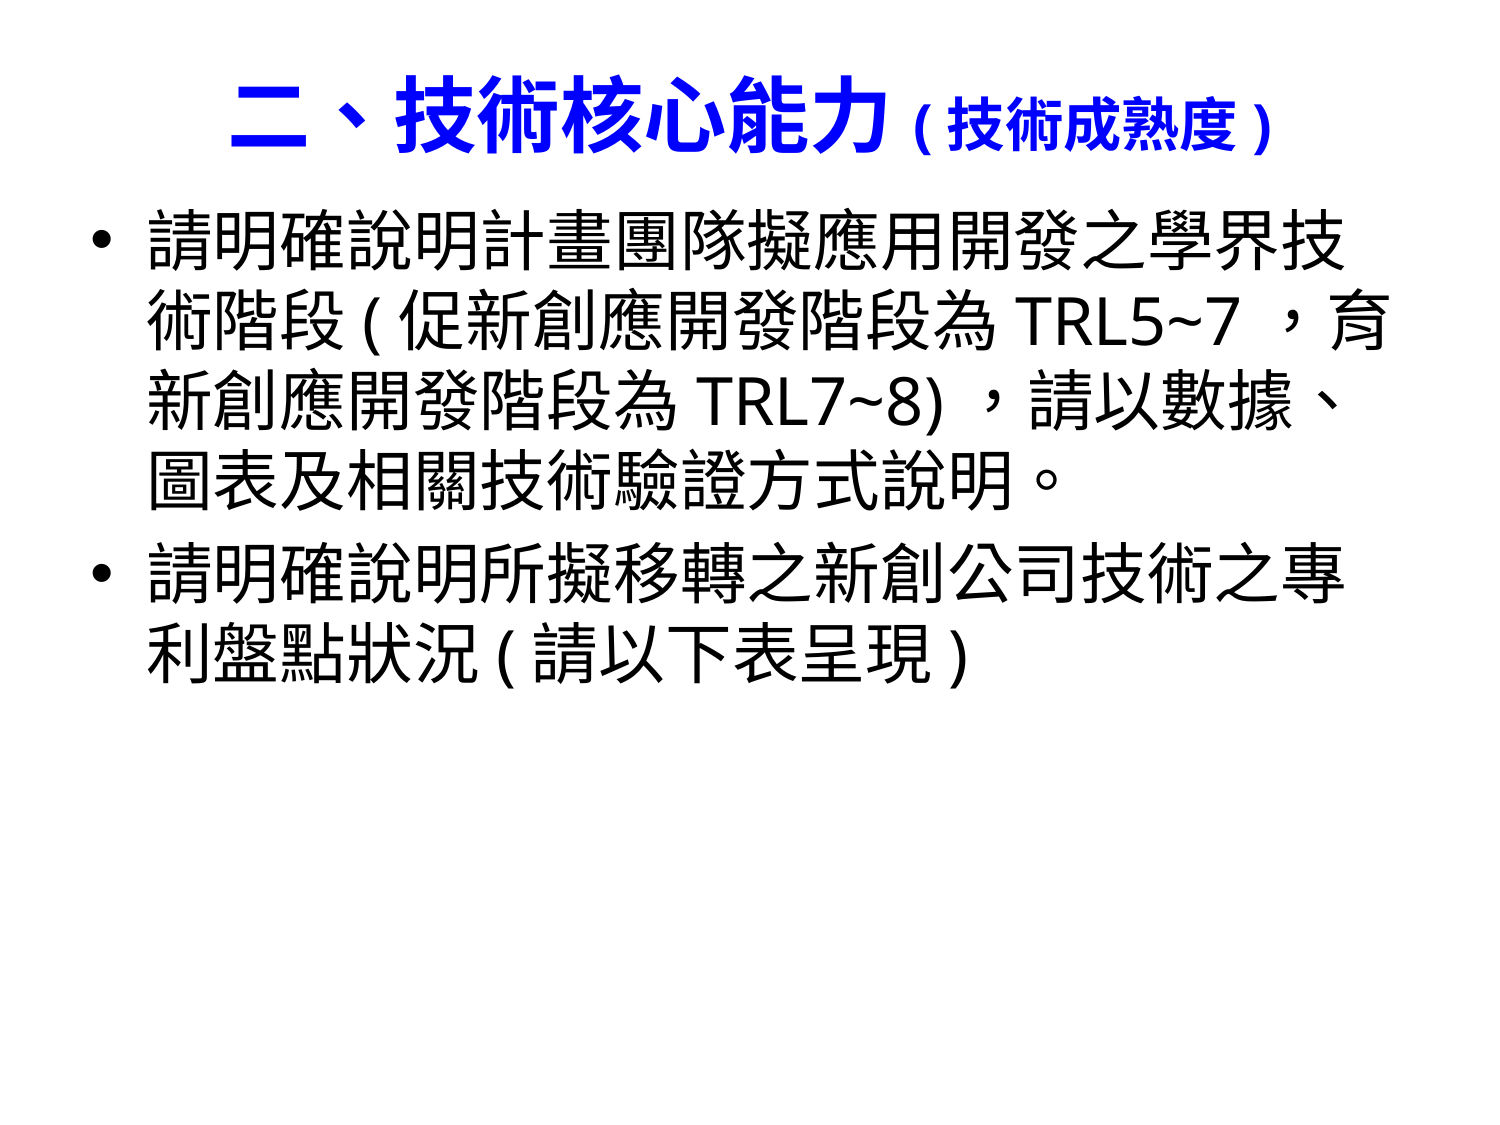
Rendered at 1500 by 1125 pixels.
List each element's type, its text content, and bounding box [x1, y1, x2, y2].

list 請明確說明計畫團隊擬應用開發之學界技術階段(促新創應開發階段為TRL5~7，育新創應開發階段為TRL7~8)，請以數據、圖表及相關技術驗證方式說明。 請明確說明所擬移轉之新創公司技術之專利盤點狀況(請以下表呈現) [74, 191, 1426, 934]
title 二、技術核心能力(技術成熟度) [74, 18, 1425, 191]
